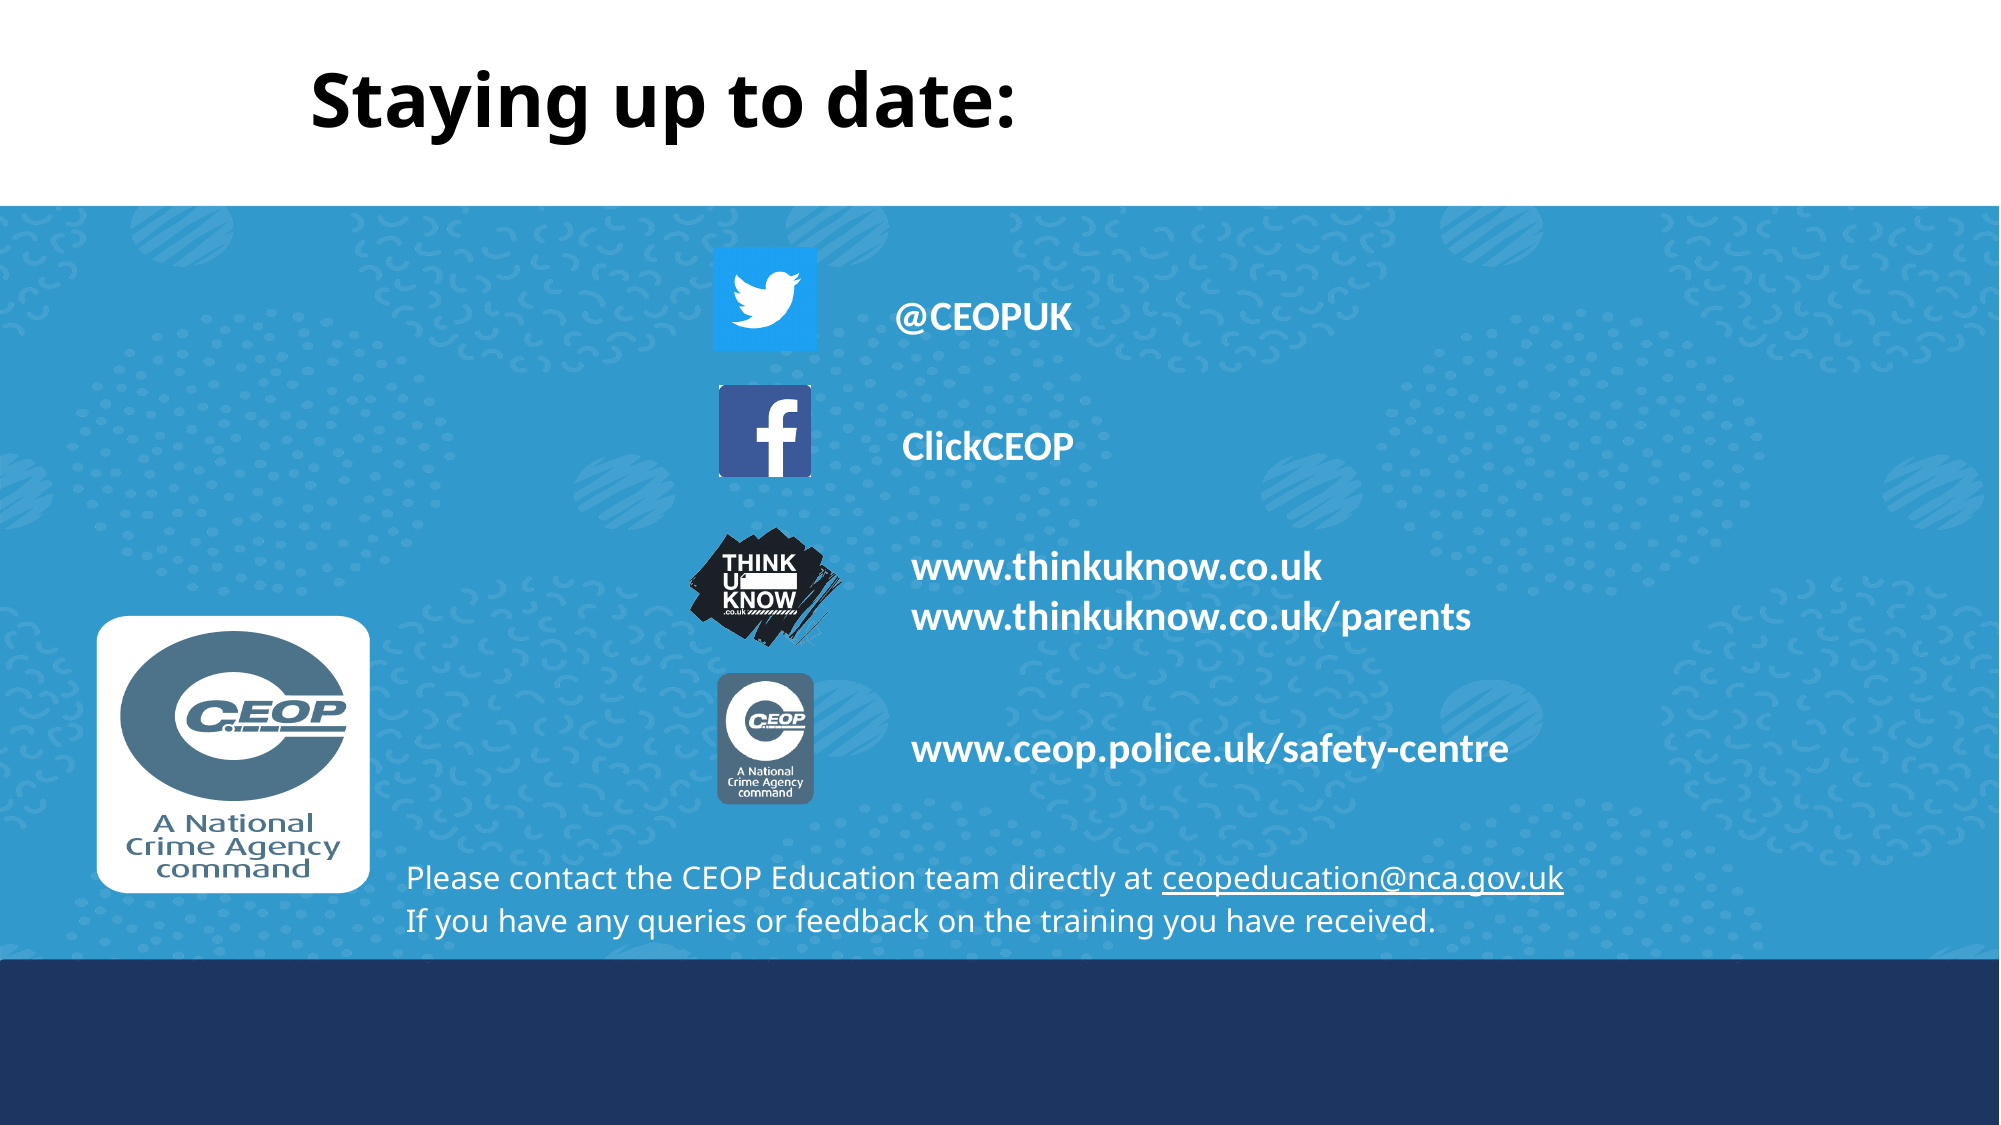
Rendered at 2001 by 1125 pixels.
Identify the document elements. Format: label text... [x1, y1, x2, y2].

text_box Staying up to date: [295, 55, 1310, 145]
picture [0, 1, 1999, 1125]
text_box www.thinkuknow.co.uk www.thinkuknow.co.uk/parents [896, 531, 1724, 647]
text_box @CEOPUK [877, 281, 1120, 346]
text_box www.ceop.police.uk/safety-centre [896, 713, 1724, 778]
text_box ClickCEOP [877, 411, 1498, 476]
